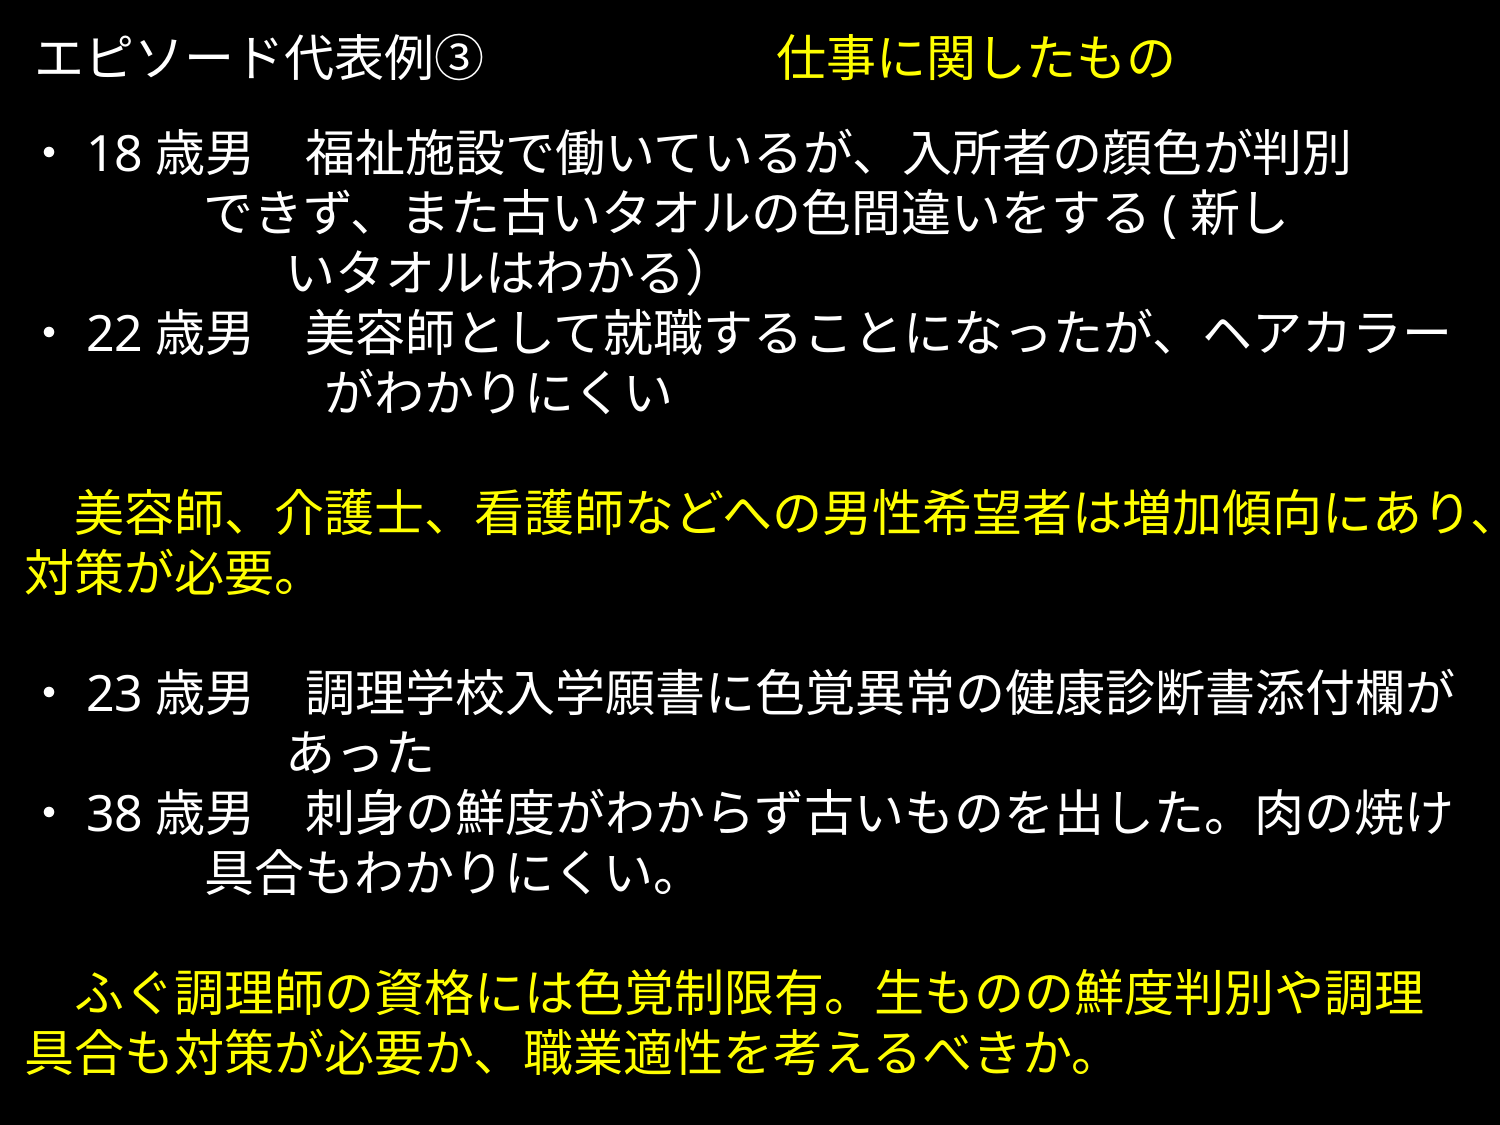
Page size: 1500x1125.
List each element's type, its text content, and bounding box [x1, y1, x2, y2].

text_box ・18歳男 福祉施設で働いているが、入所者の顔色が判別 できず、また古いタオルの色間違いをする(新し いタオルはわかる） ・22歳男 美容師として就職することになったが、ヘアカラー がわかりにくい 美容師、介護士、看護師などへの男性希望者は増加傾向にあり、 対策が必要。 ・23歳男 調理学校入学願書に色覚異常の健康診断書添付欄が あった ・38歳男 刺身の鮮度がわからず古いものを出した。肉の焼け 具合もわかりにくい。 ふぐ調理師の資格には色覚制限有。生ものの鮮度判別や調理 具合も対策が必要か、職業適性を考えるべきか。 [9, 113, 1500, 1089]
text_box 仕事に関したもの [761, 19, 1192, 94]
text_box エピソード代表例③ [20, 19, 500, 94]
